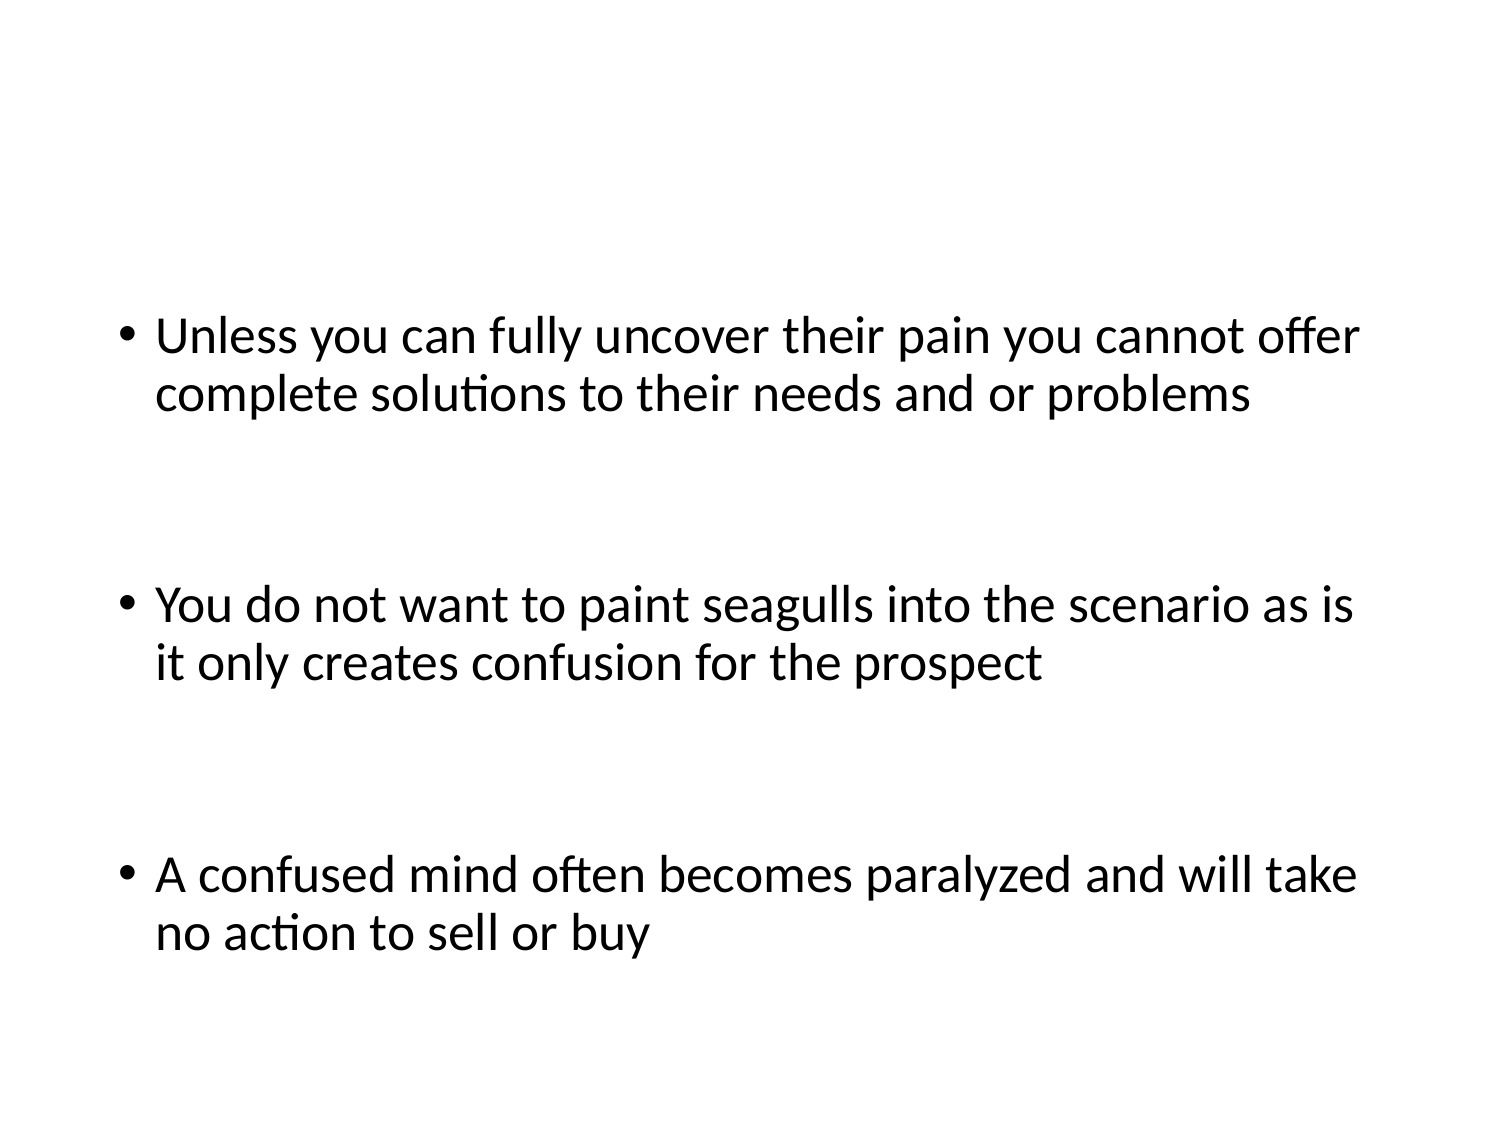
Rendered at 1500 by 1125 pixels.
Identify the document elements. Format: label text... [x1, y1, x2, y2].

list Unless you can fully uncover their pain you cannot offer complete solutions to their needs and or problems You do not want to paint seagulls into the scenario as is it only creates confusion for the prospect A confused mind often becomes paralyzed and will take no action to sell or buy [103, 299, 1397, 1014]
